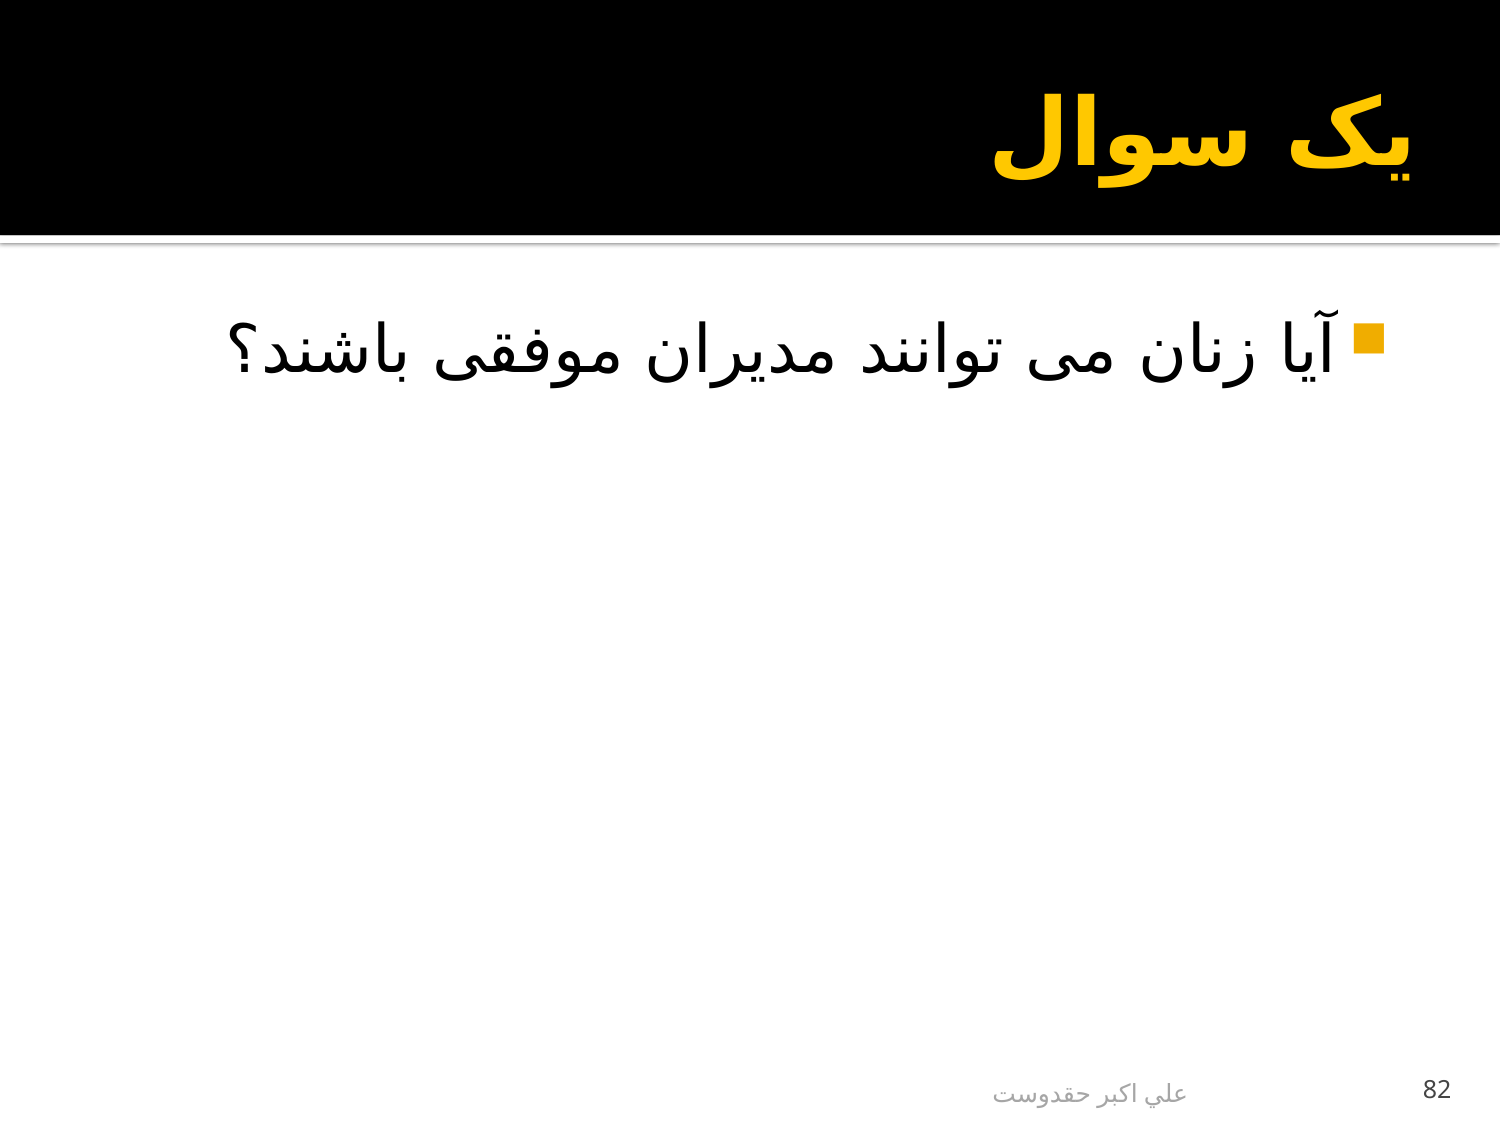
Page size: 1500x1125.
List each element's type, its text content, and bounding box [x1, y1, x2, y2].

list آیا زنان می توانند مدیران موفقی باشند؟ [74, 290, 1426, 1051]
slide_number 82 [1345, 1062, 1467, 1108]
title یک سوال [75, 25, 1425, 231]
footer علي اكبر حقدوست [281, 1062, 1197, 1108]
